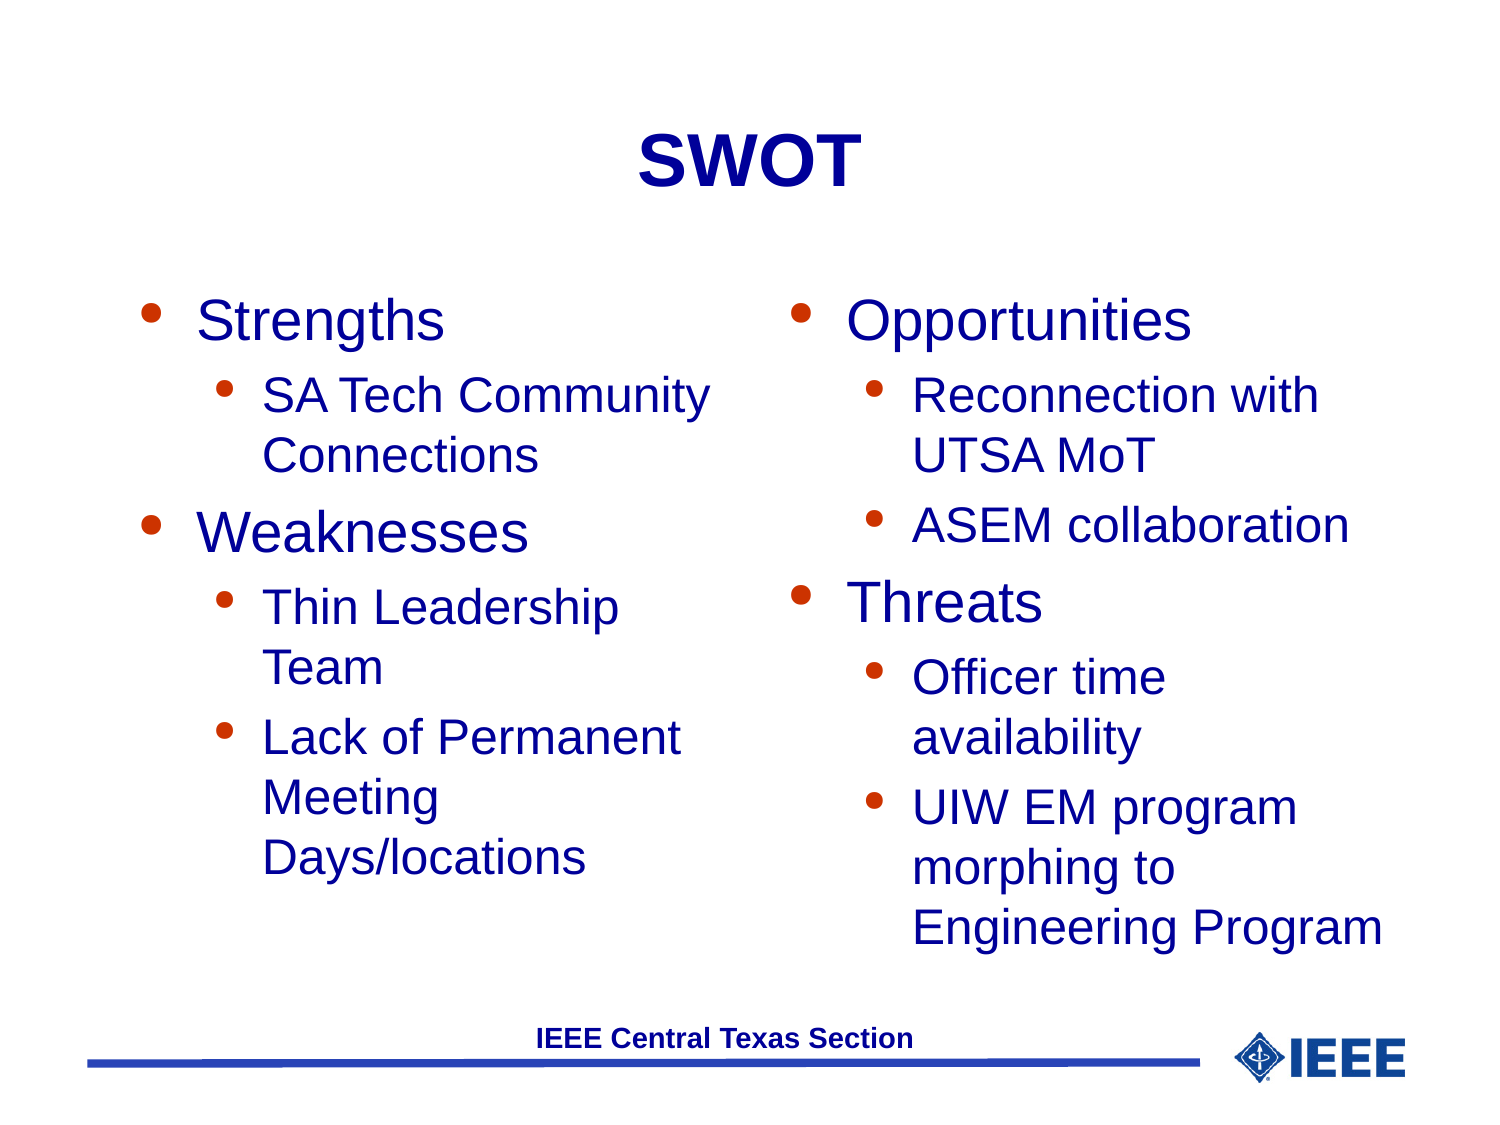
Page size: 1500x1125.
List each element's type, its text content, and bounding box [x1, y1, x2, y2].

title SWOT [112, 62, 1388, 250]
picture [1231, 1030, 1406, 1084]
list Opportunities Reconnection with UTSA MoT ASEM collaboration Threats Officer time availability UIW EM program morphing to Engineering Program [774, 275, 1400, 950]
list Strengths SA Tech Community Connections Weaknesses Thin Leadership Team Lack of Permanent Meeting Days/locations [125, 275, 750, 950]
